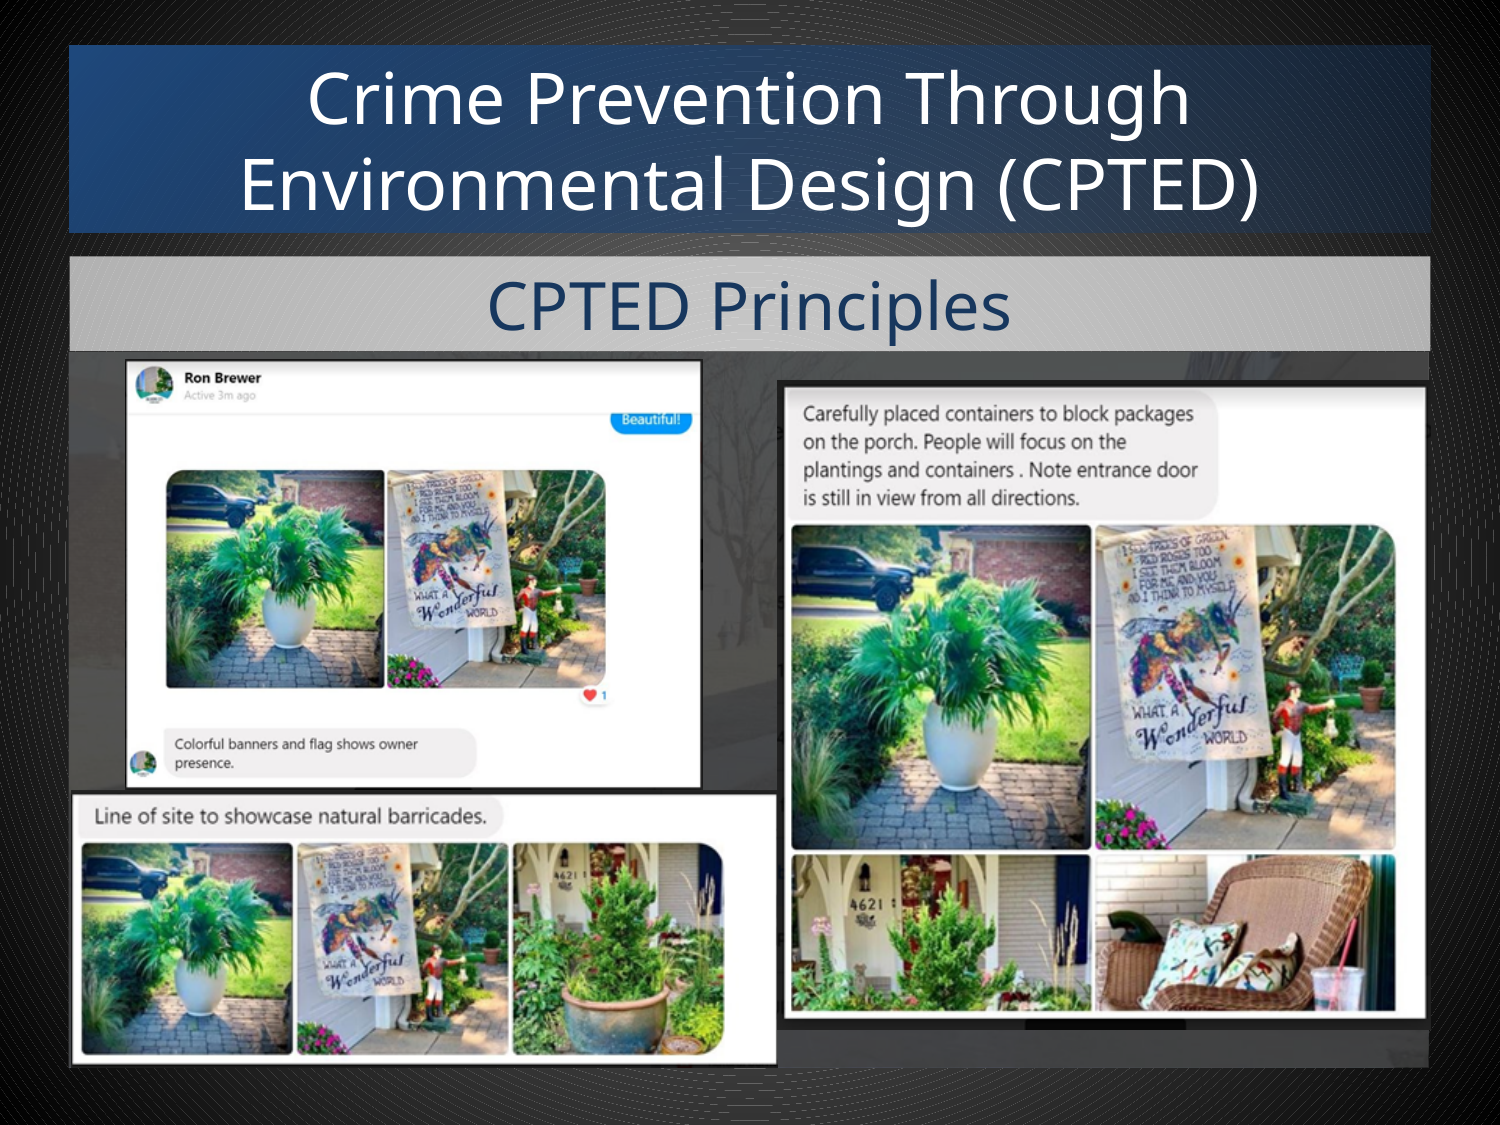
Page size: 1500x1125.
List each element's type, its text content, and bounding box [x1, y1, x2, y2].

title Crime Prevention Through Environmental Design (CPTED) [69, 45, 1431, 233]
picture [68, 352, 1432, 1069]
text_box CPTED Principles [69, 256, 1431, 351]
